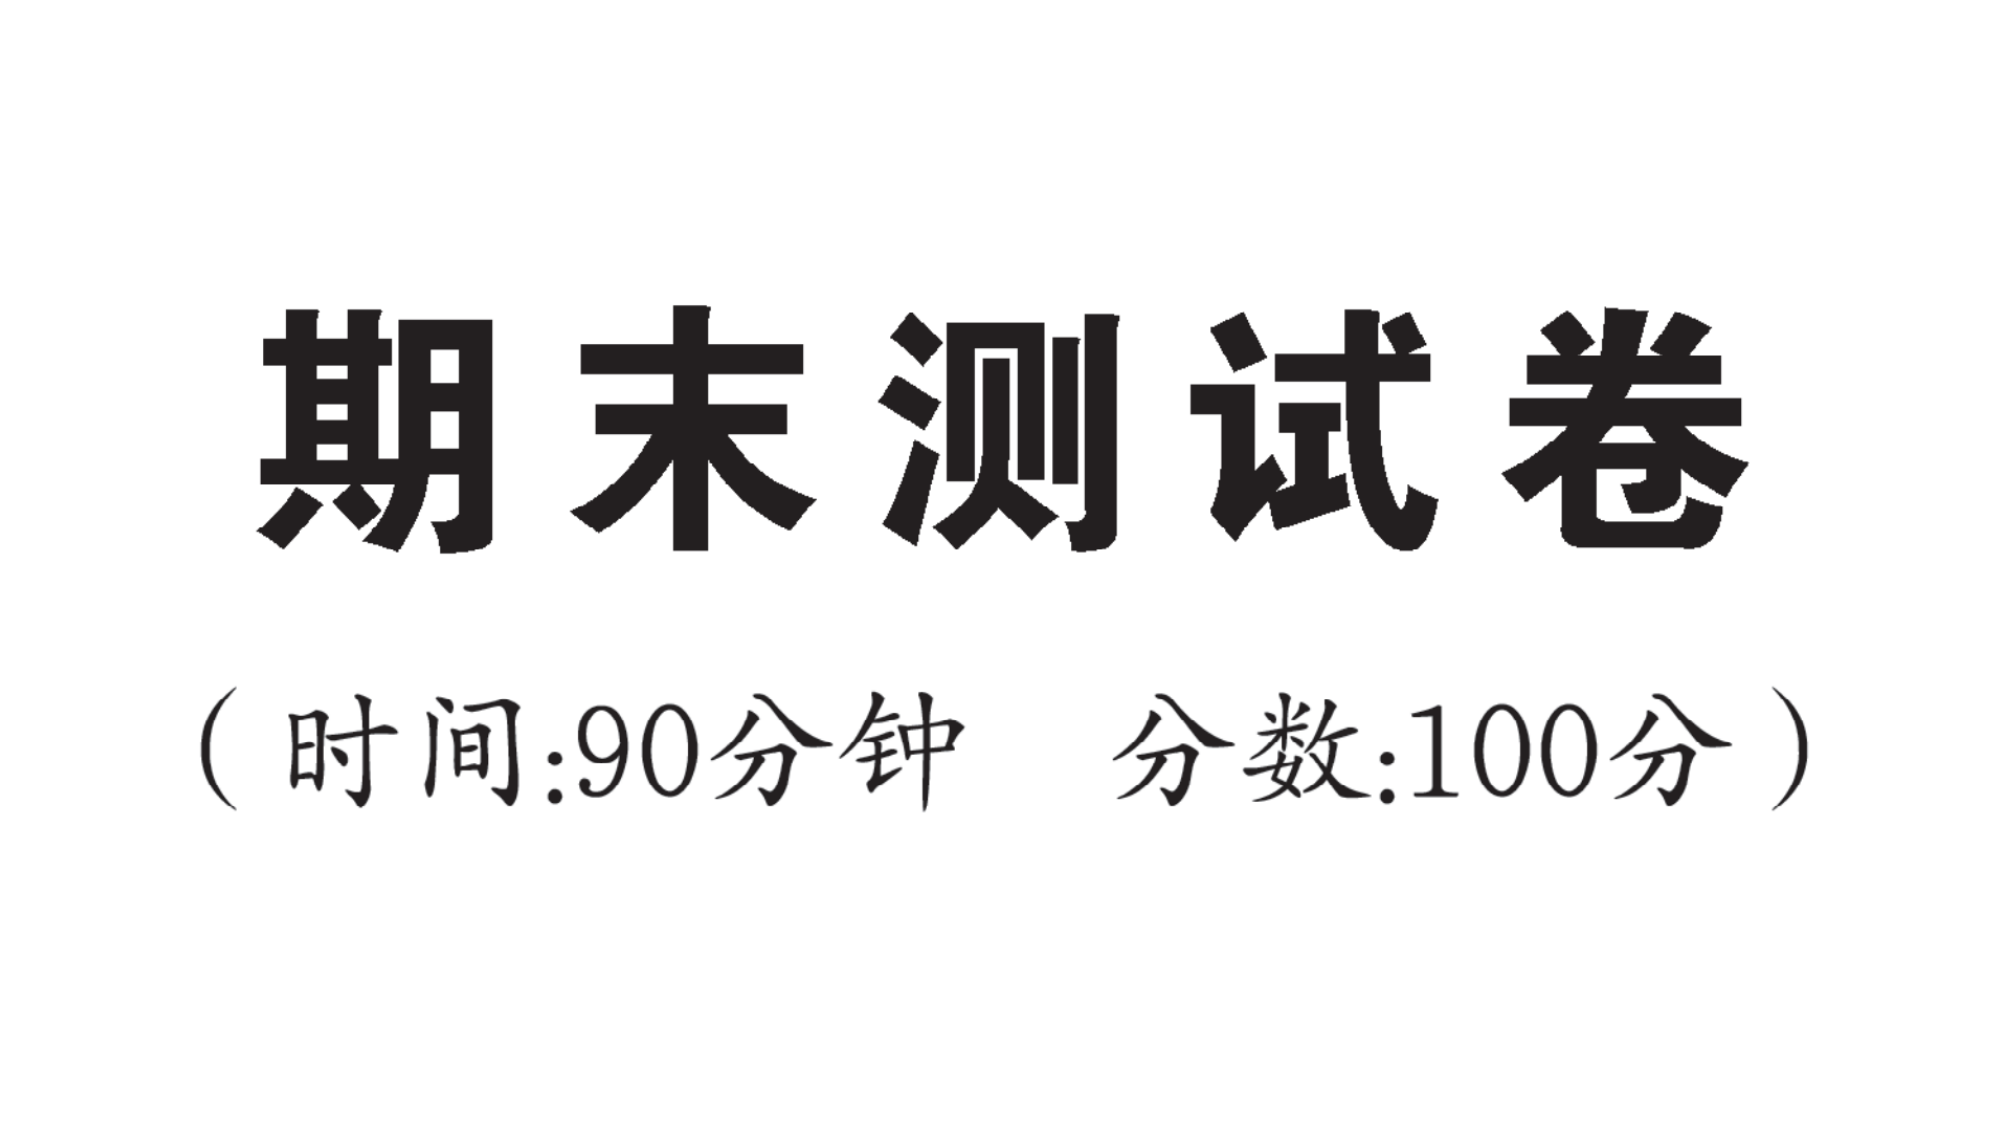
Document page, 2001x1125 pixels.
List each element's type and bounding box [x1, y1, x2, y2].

picture [173, 278, 1827, 847]
